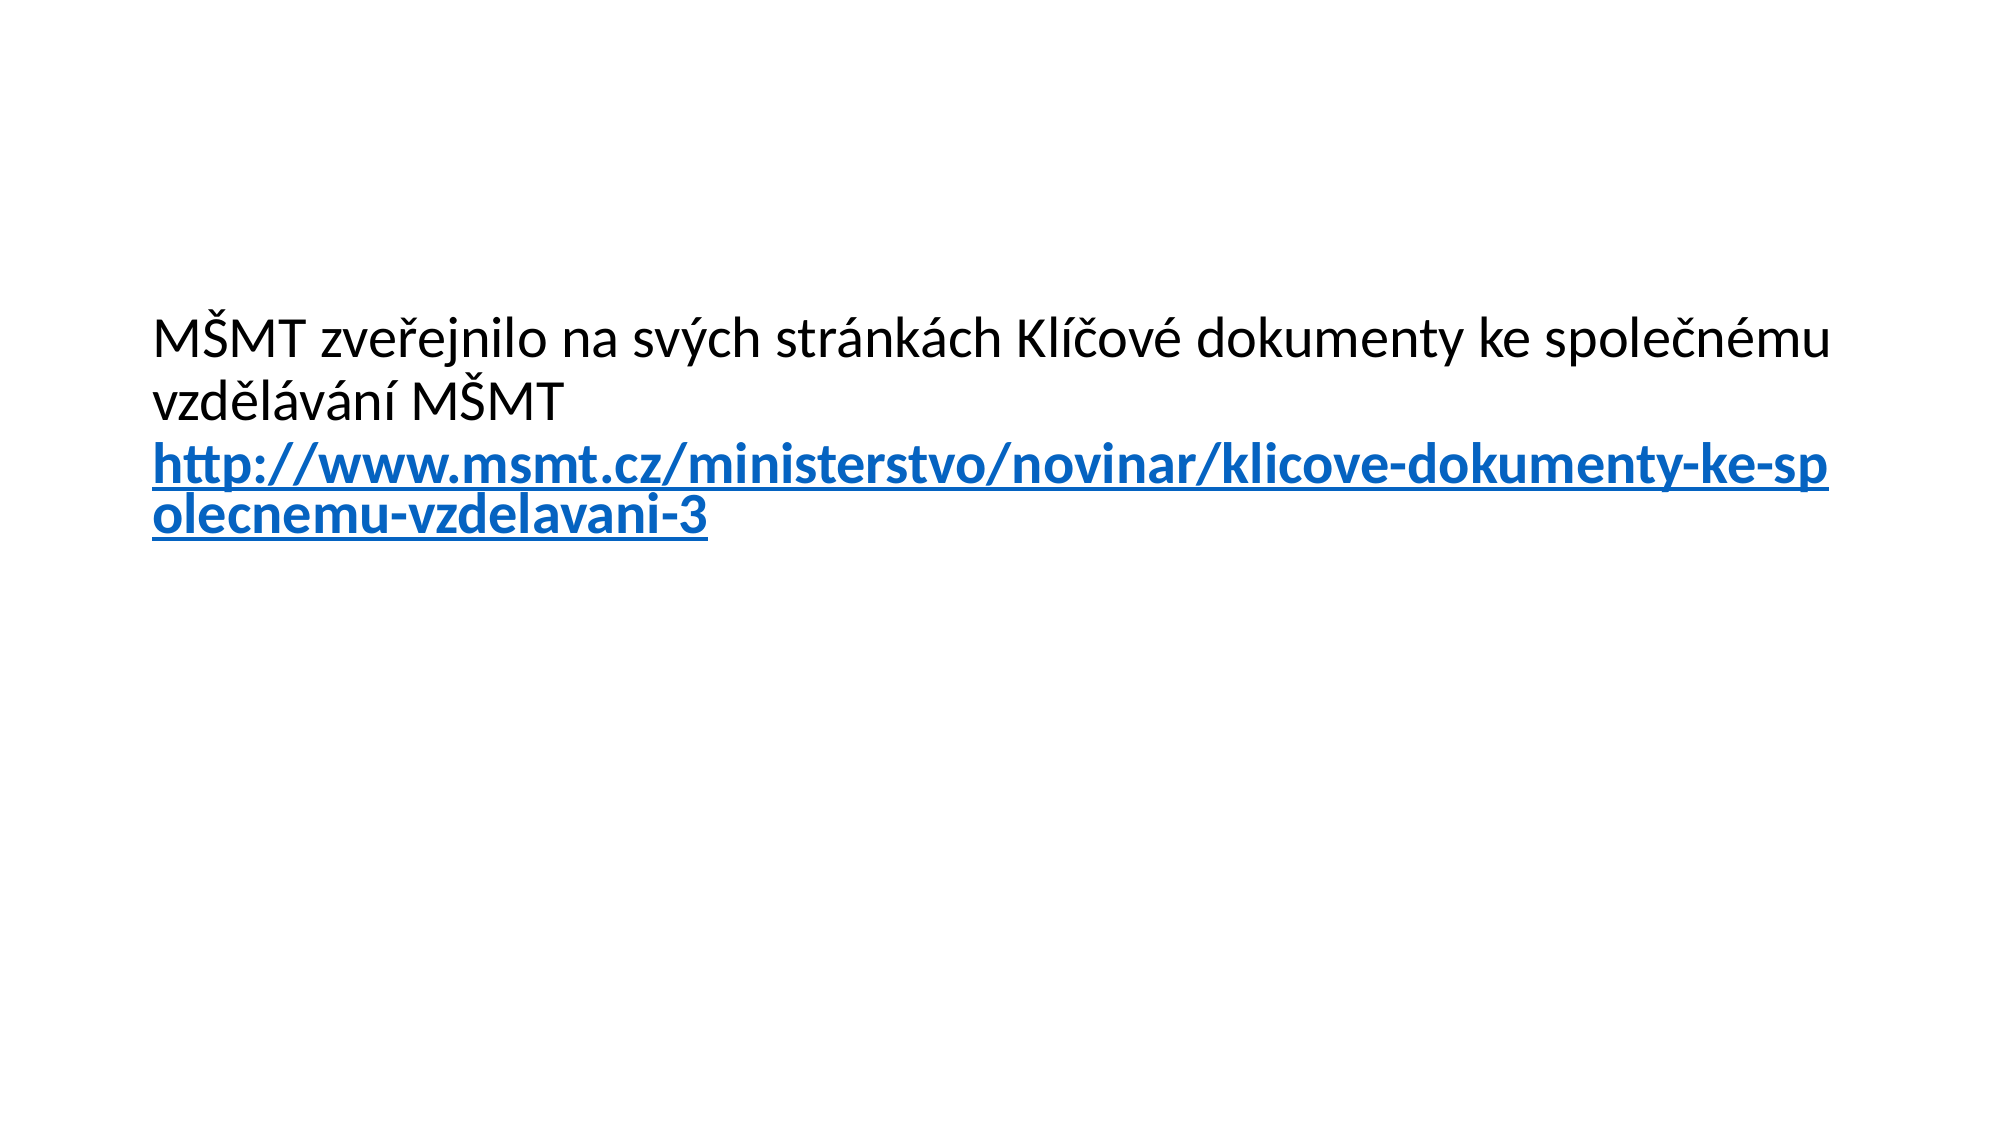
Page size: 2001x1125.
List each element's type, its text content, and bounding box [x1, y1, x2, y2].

list MŠMT zveřejnilo na svých stránkách Klíčové dokumenty ke společnému vzdělávání MŠMT http://www.msmt.cz/ministerstvo/novinar/klicove-dokumenty-ke-spolecnemu-vzdelavani-3 [137, 299, 1863, 1014]
